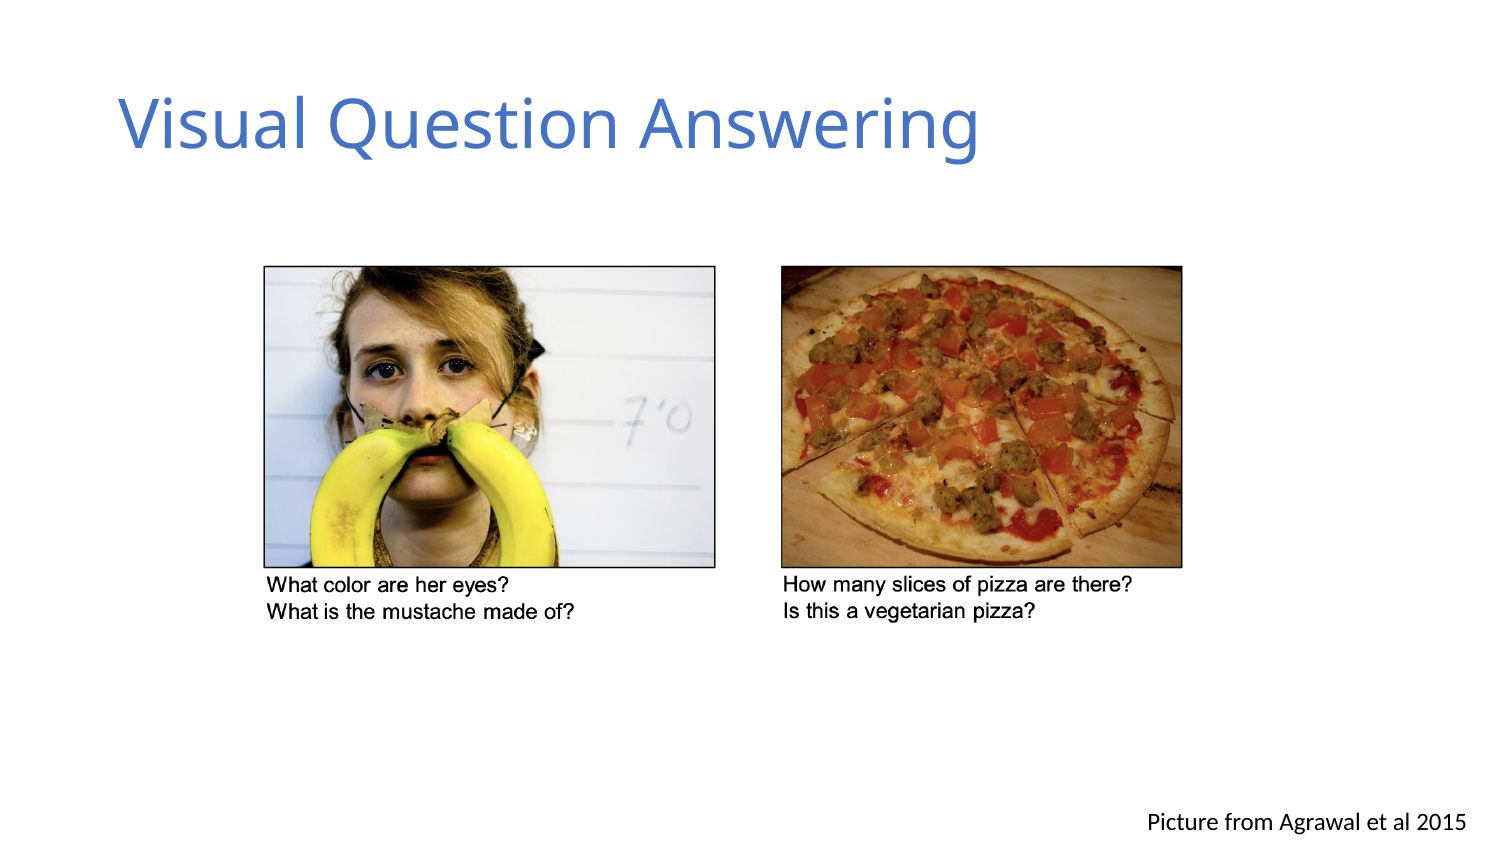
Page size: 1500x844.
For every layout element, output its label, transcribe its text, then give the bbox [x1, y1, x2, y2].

text_box Picture from Agrawal et al 2015 [1132, 798, 1483, 843]
title Visual Question Answering [103, 45, 1397, 208]
picture [240, 247, 1192, 629]
